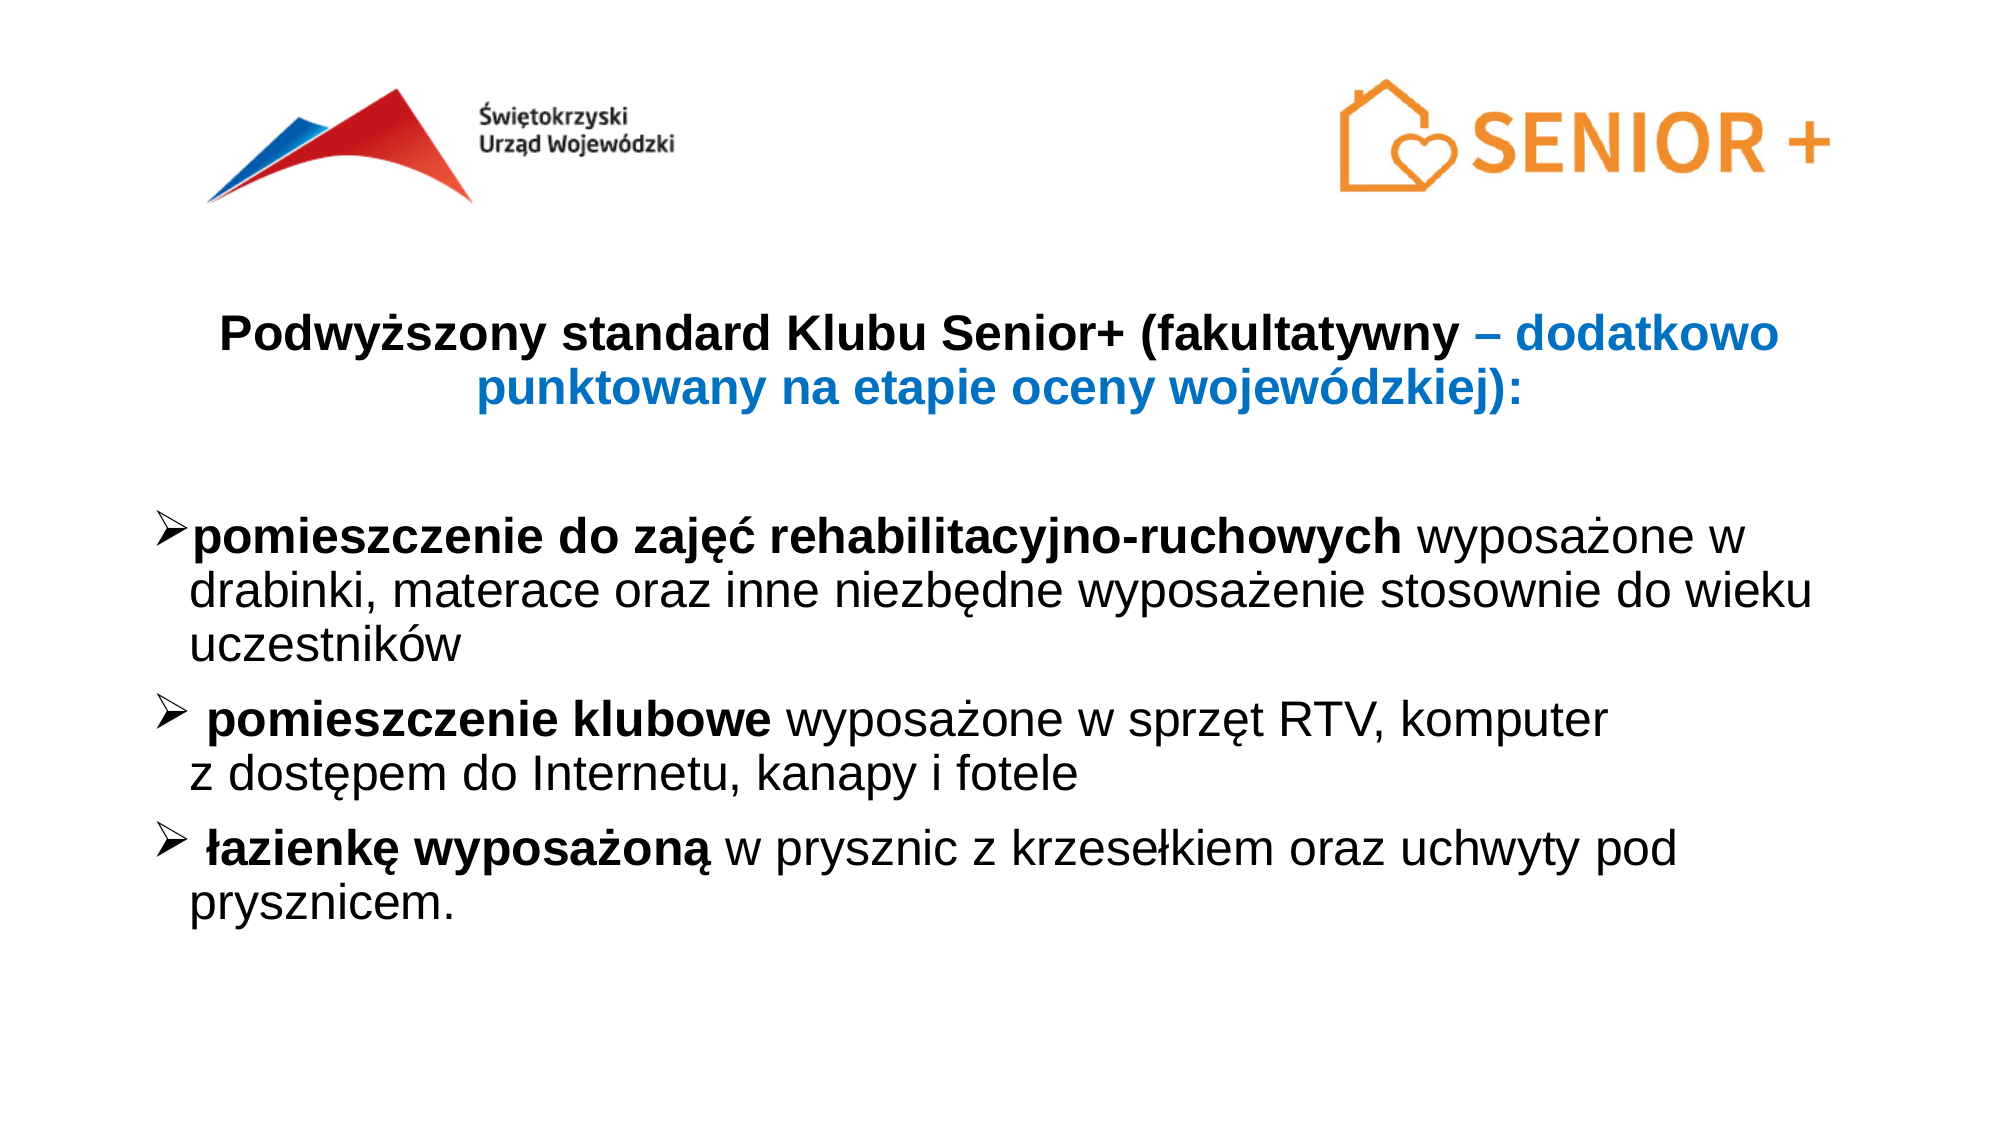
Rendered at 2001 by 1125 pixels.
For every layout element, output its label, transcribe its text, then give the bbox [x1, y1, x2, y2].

list Podwyższony standard Klubu Senior+ (fakultatywny – dodatkowo punktowany na etapie oceny wojewódzkiej): pomieszczenie do zajęć rehabilitacyjno-ruchowych wyposażone w drabinki, materace oraz inne niezbędne wyposażenie stosownie do wieku uczestników pomieszczenie klubowe wyposażone w sprzęt RTV, komputer z dostępem do Internetu, kanapy i fotele łazienkę wyposażoną w prysznic z krzesełkiem oraz uchwyty pod prysznicem. [137, 299, 1863, 1014]
picture [147, 70, 725, 219]
picture [1312, 61, 1850, 216]
